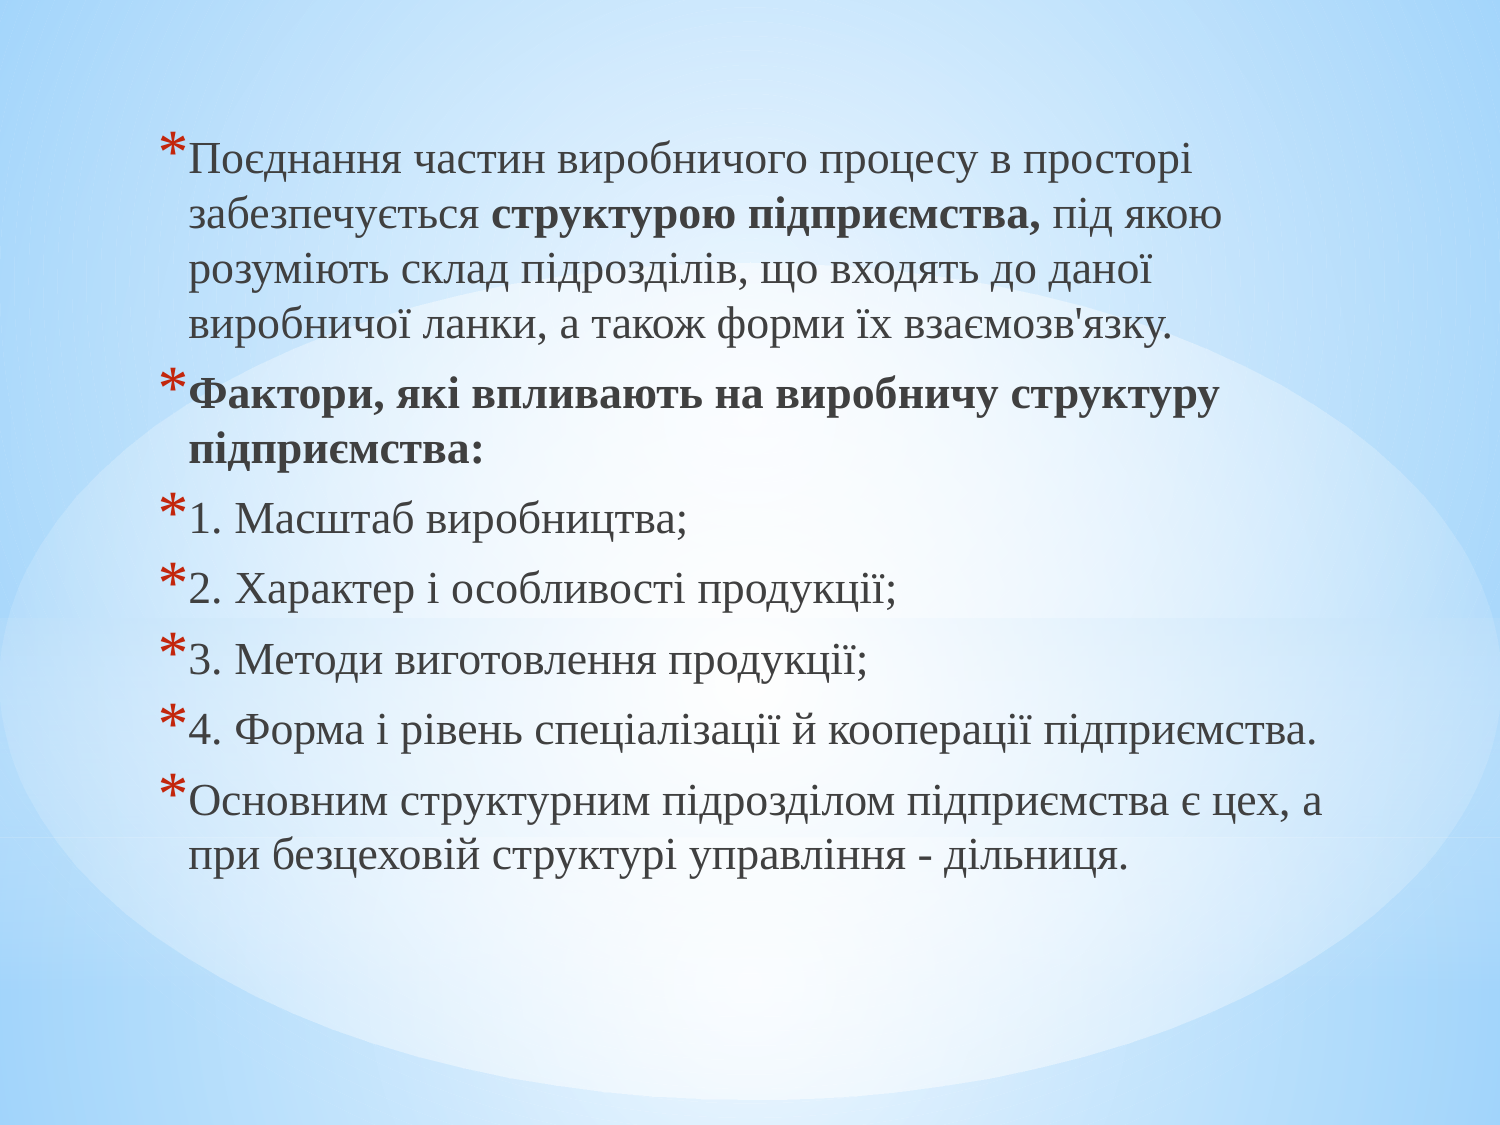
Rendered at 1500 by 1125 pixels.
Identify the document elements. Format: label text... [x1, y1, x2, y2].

list Поєднання частин виробничого процесу в просторі забезпечується структурою підприємства, під якою розуміють склад підрозділів, що входять до даної виробничої ланки, а також форми їх взаємозв'язку. Фактори, які впливають на виробничу структуру підприємства: 1. Масштаб виробництва; 2. Характер і особливості продукції; 3. Методи виготовлення продукції; 4. Форма і рівень спеціалізації й кооперації підприємства. Основним структурним підрозділом підприємства є цех, а при безцеховій структурі управління - дільниця. [135, 120, 1341, 988]
